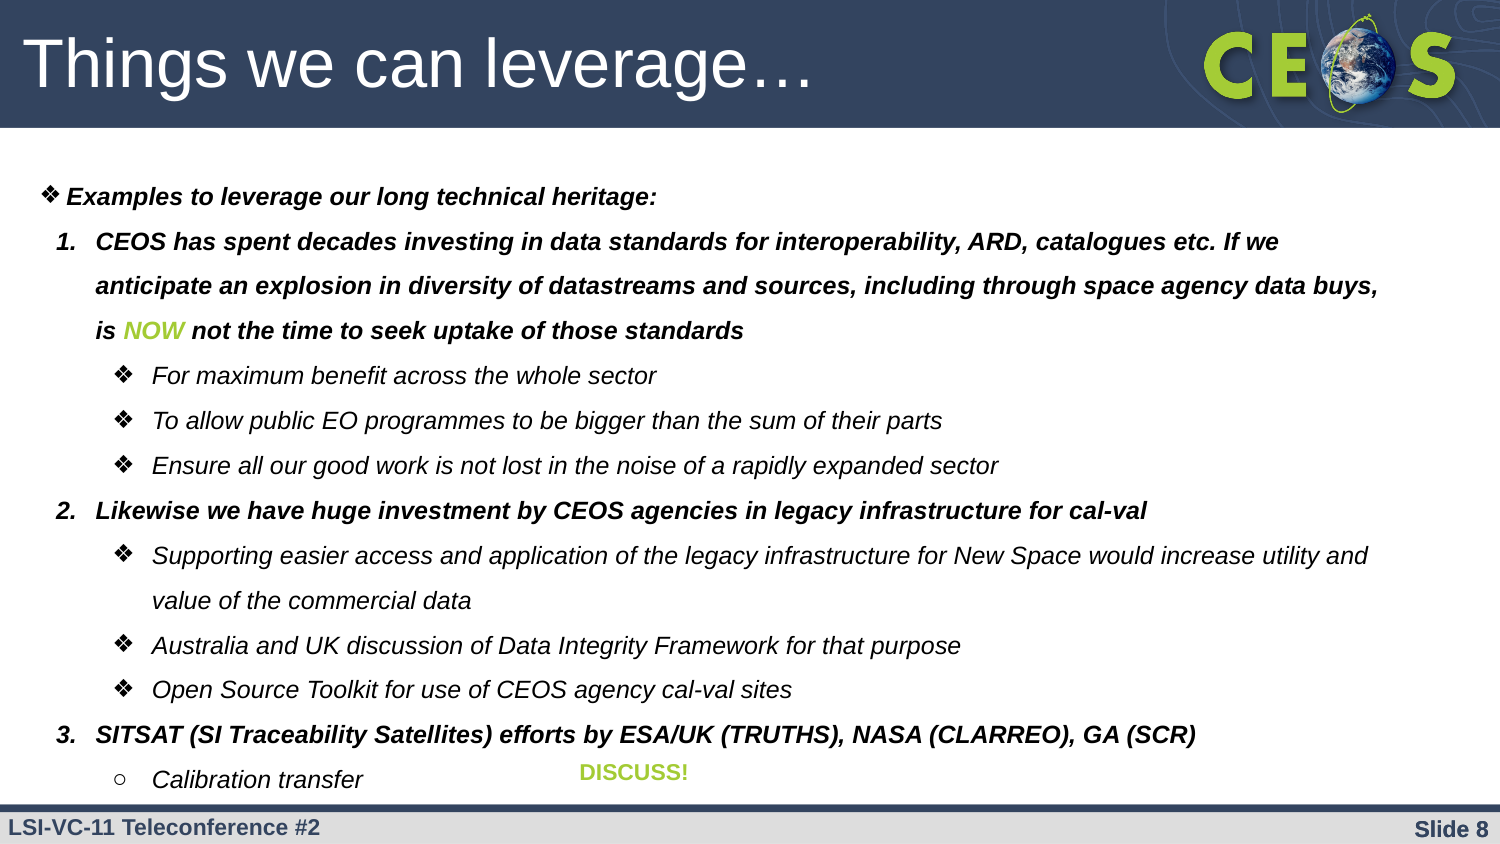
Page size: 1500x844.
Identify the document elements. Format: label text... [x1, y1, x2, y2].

text_box Things we can leverage… [11, 12, 1078, 107]
text_box DISCUSS! [568, 745, 1174, 796]
text_box Examples to leverage our long technical heritage: CEOS has spent decades investing in data standards for interoperability, ARD, catalogues etc. If we anticipate an explosion in diversity of datastreams and sources, including through space agency data buys, is NOW not the time to seek uptake of those standards For maximum benefit across the whole sector To allow public EO programmes to be bigger than the sum of their parts Ensure all our good work is not lost in the noise of a rapidly expanded sector Likewise we have huge investment by CEOS agencies in legacy infrastructure for cal-val Supporting easier access and application of the legacy infrastructure for New Space would increase utility and value of the commercial data Australia and UK discussion of Data Integrity Framework for that purpose Open Source Toolkit for use of CEOS agency cal-val sites SITSAT (SI Traceability Satellites) efforts by ESA/UK (TRUTHS), NASA (CLARREO), GA (SCR) Calibration transfer [28, 159, 1396, 844]
picture [1204, 13, 1455, 113]
text_box Slide ‹#› [1396, 808, 1500, 844]
